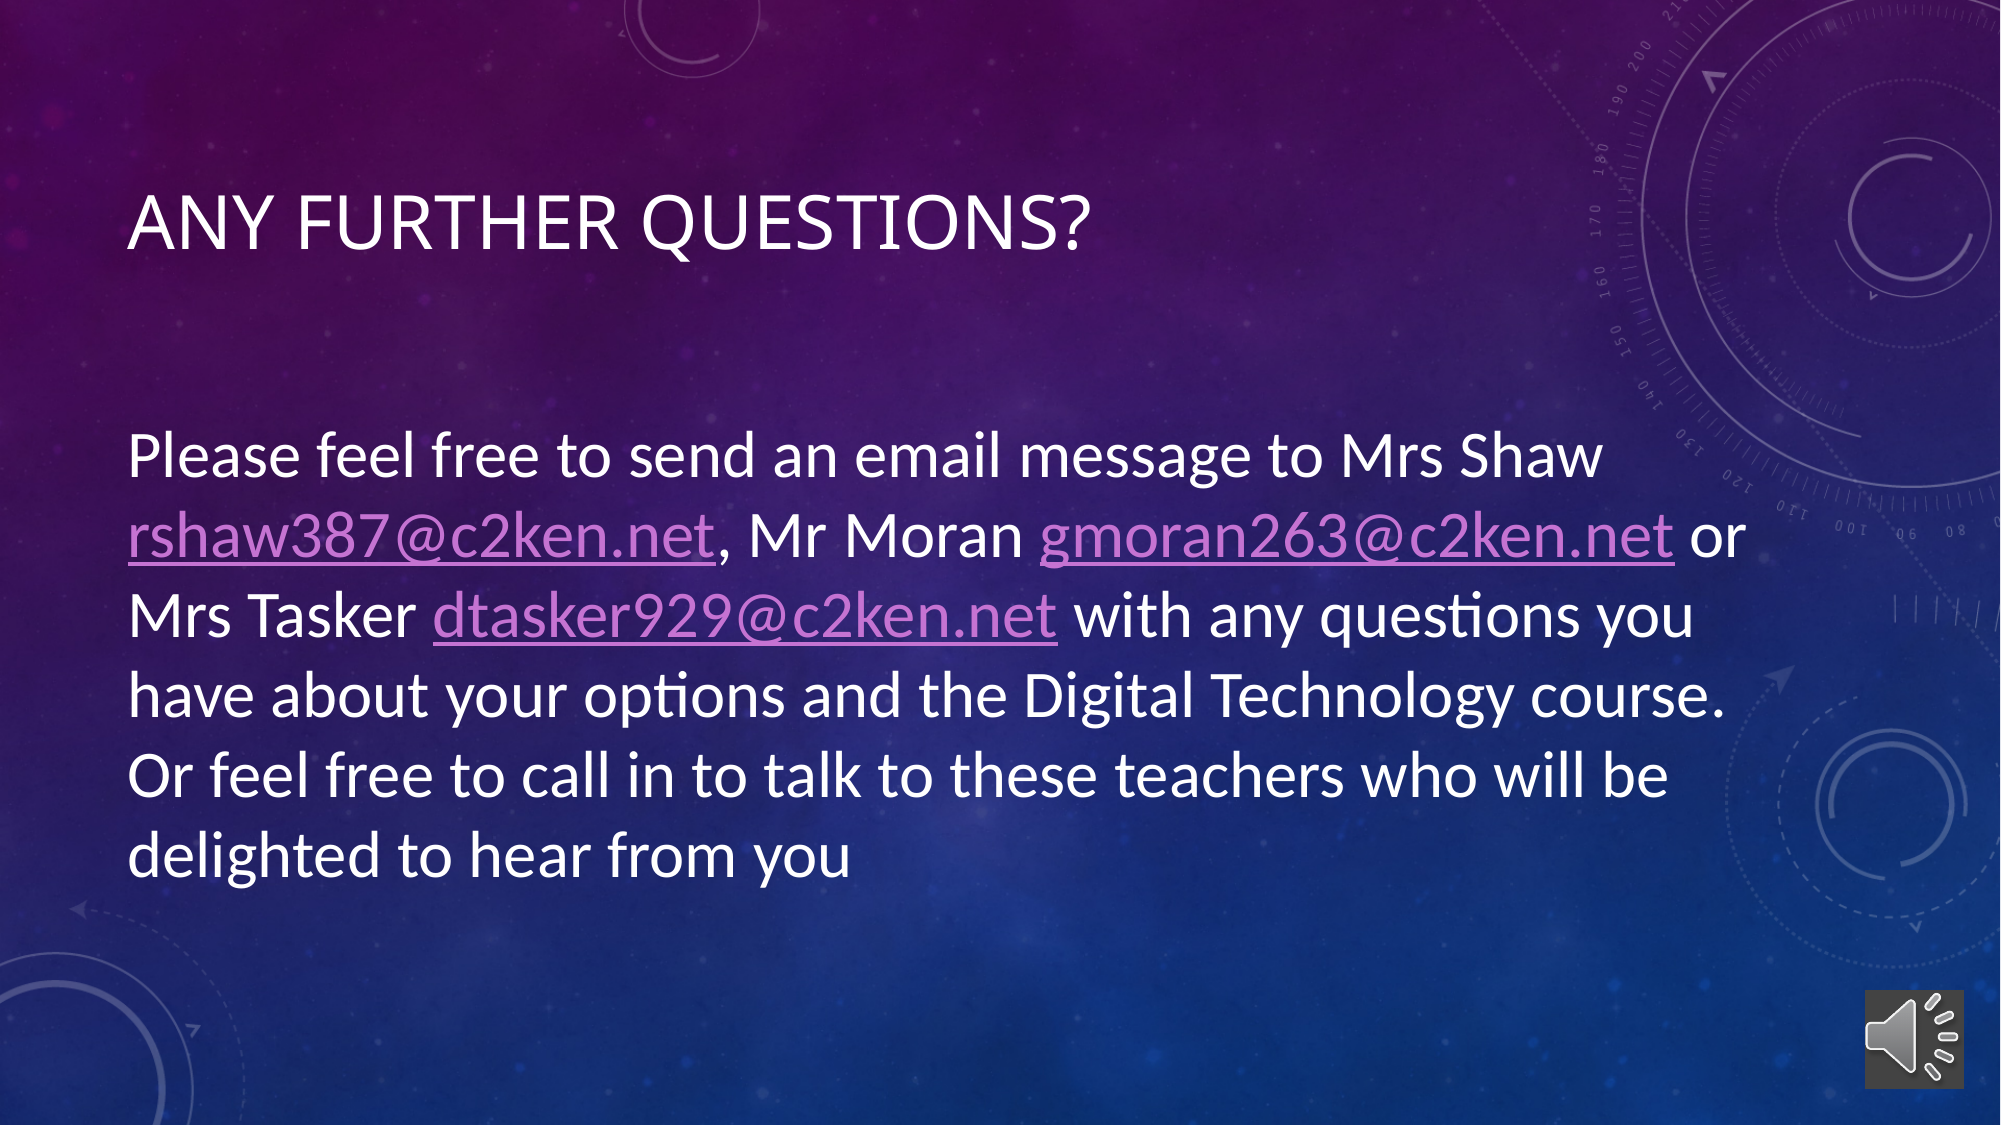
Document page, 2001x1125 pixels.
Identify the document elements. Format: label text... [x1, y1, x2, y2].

list Please feel free to send an email message to Mrs Shaw rshaw387@c2ken.net, Mr Moran gmoran263@c2ken.net or Mrs Tasker dtasker929@c2ken.net with any questions you have about your options and the Digital Technology course. Or feel free to call in to talk to these teachers who will be delighted to hear from you [112, 351, 1775, 950]
title Any further questions? [112, 99, 1775, 339]
picture [0, 0, 2001, 1125]
